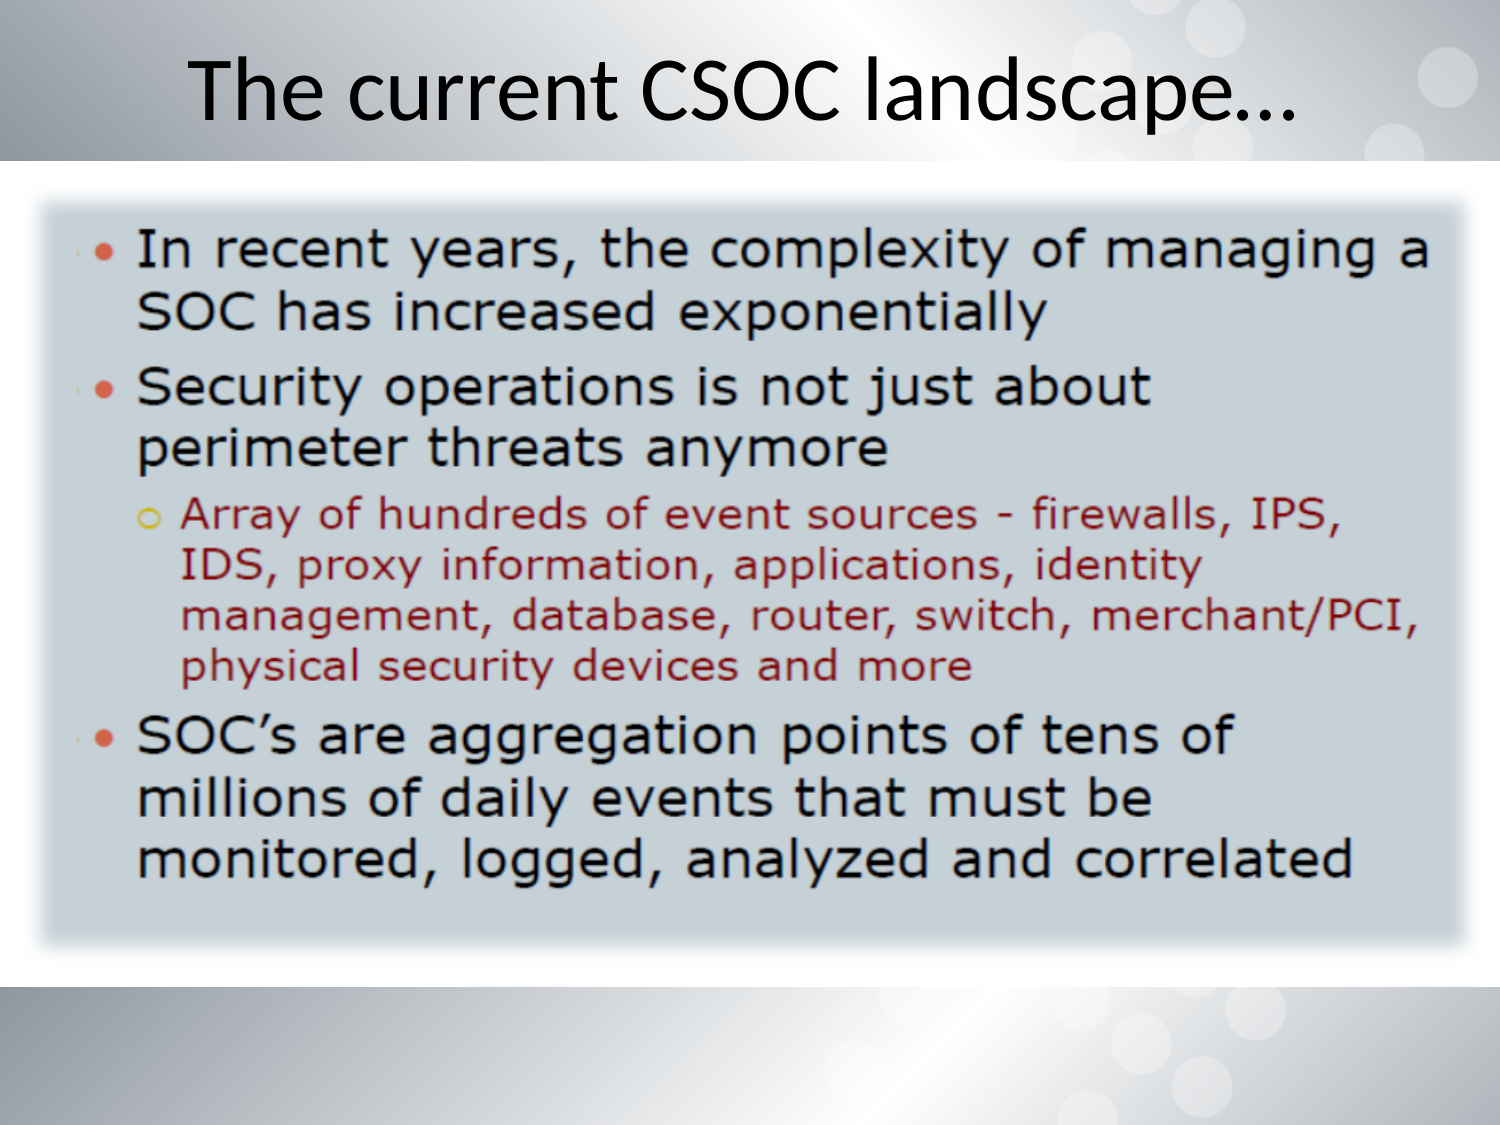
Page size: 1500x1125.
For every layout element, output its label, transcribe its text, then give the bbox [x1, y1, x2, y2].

title The current CSOC landscape… [64, 21, 1424, 140]
picture [22, 184, 1483, 965]
picture [0, 0, 1500, 161]
picture [0, 987, 1500, 1125]
